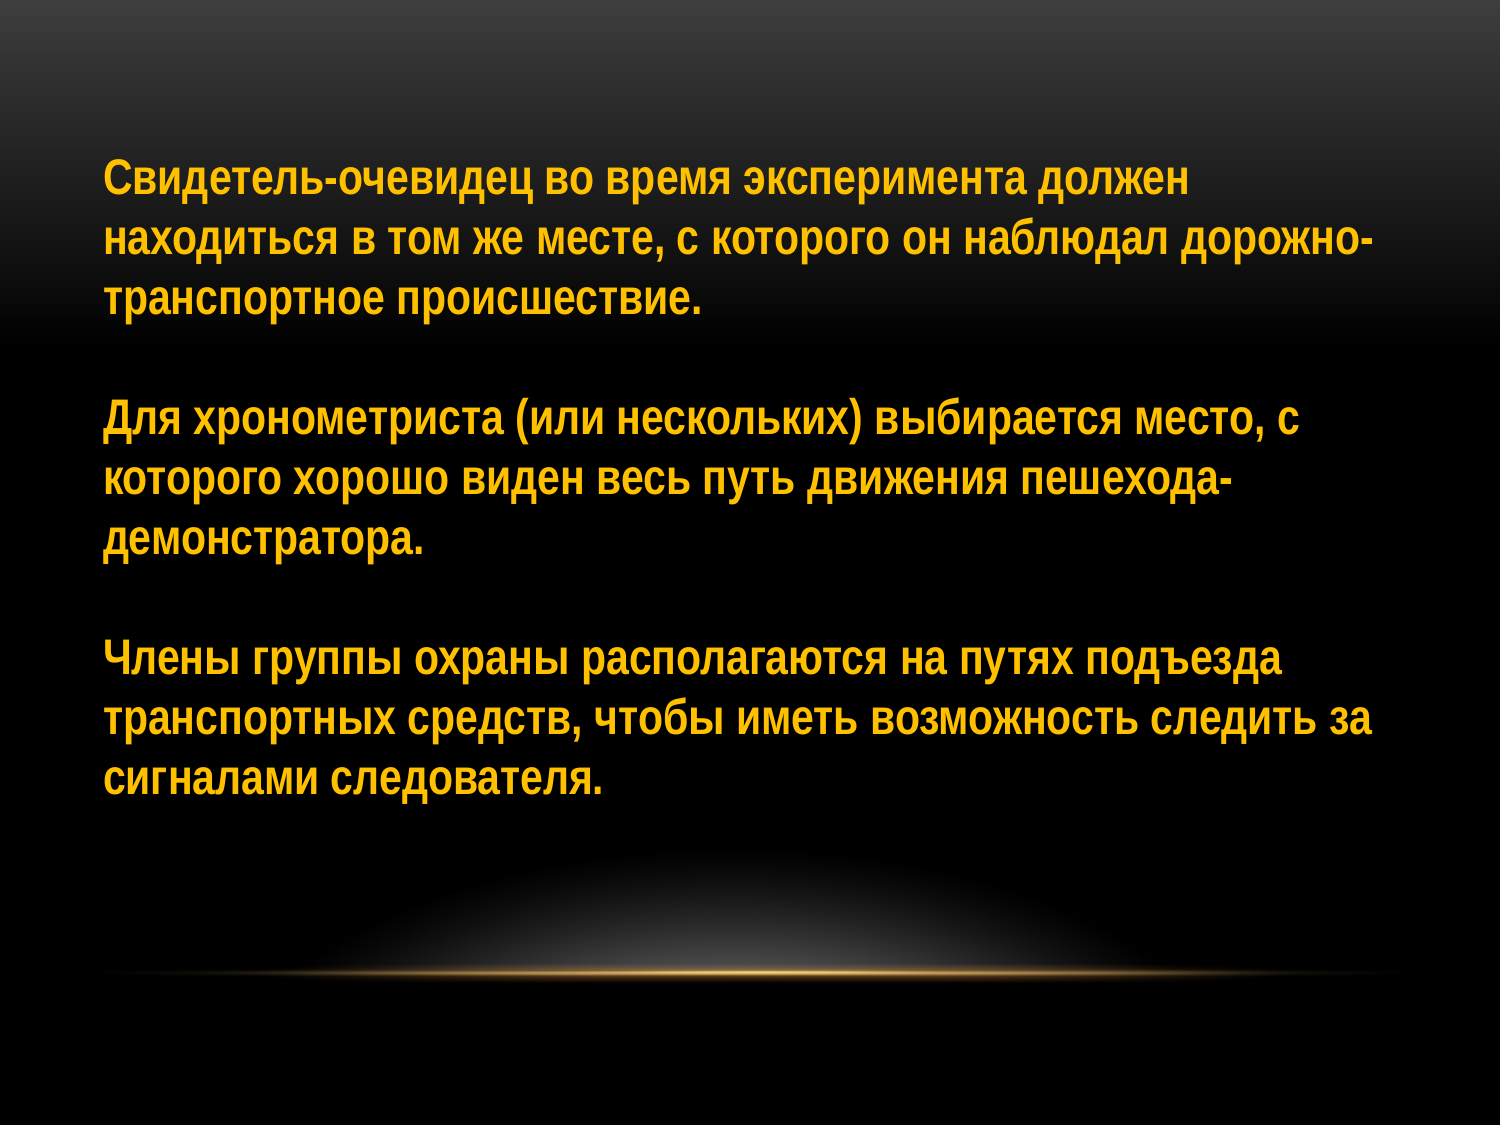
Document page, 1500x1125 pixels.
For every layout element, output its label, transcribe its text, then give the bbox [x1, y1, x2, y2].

text_box Свидетель-очевидец во время эксперимента должен находиться в том же месте, с которого он наблюдал дорожно-транспортное происшествие. Для хронометриста (или нескольких) выбирается место, с которого хорошо виден весь путь движения пешехода-демонстратора. Члены группы охраны располагаются на путях подъезда транспортных средств, чтобы иметь возможность следить за сигналами следователя. [88, 137, 1412, 812]
picture [0, 0, 1500, 1125]
